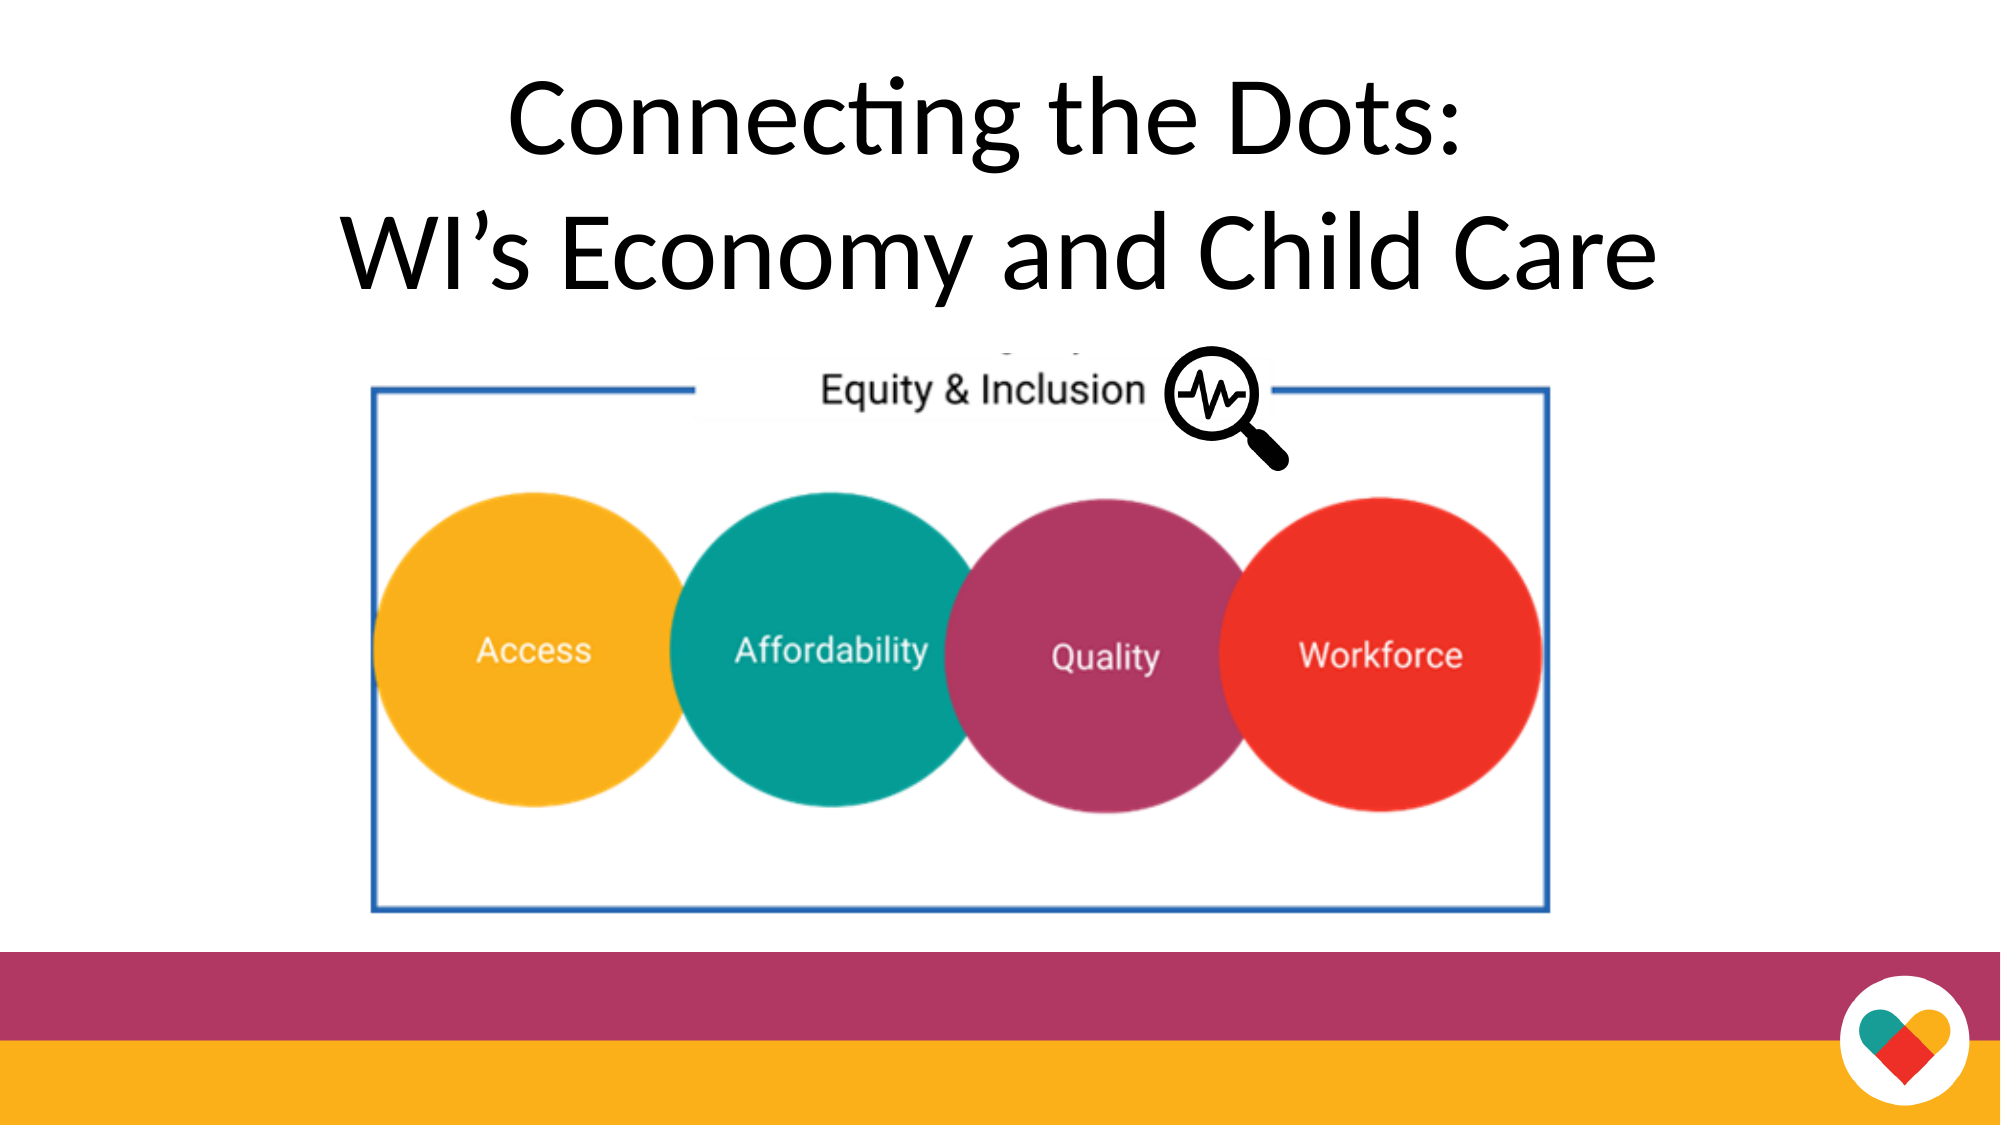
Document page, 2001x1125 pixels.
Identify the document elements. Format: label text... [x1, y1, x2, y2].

picture [0, 0, 2001, 1125]
text_box Connecting the Dots: WI’s Economy and Child Care [256, 34, 1744, 320]
